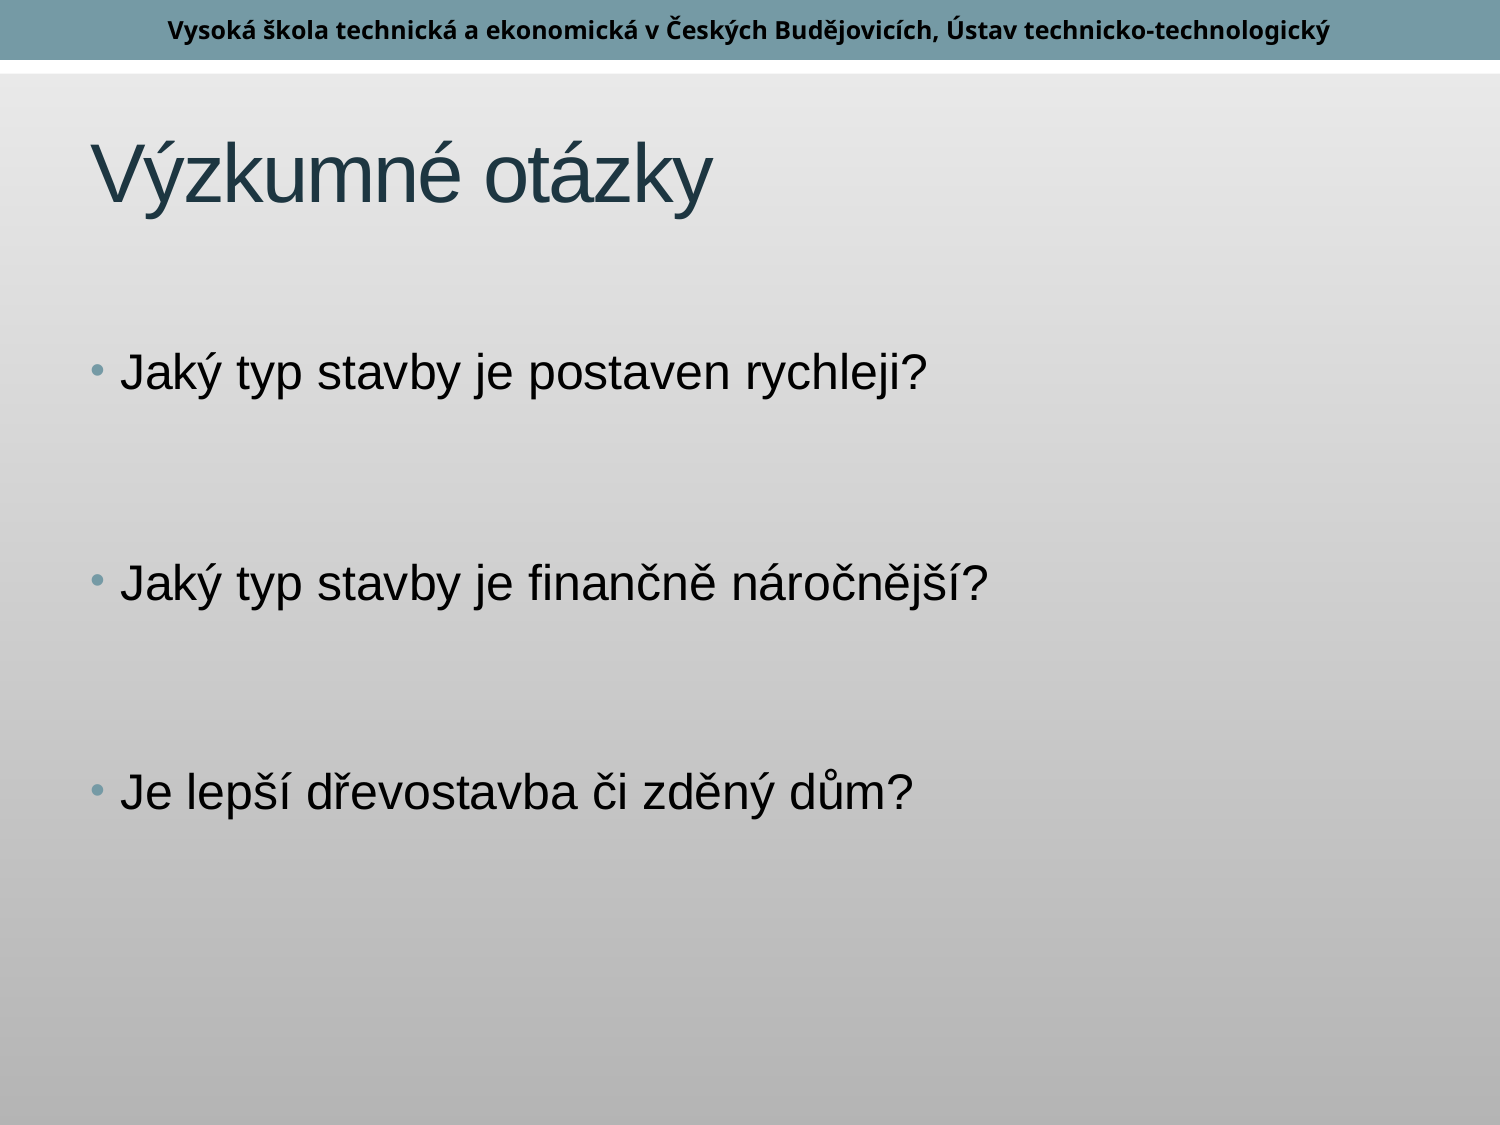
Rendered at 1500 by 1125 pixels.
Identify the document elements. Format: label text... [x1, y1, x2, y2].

title Výzkumné otázky [75, 87, 1425, 250]
list Jaký typ stavby je postaven rychleji? Jaký typ stavby je finančně náročnější? Je lepší dřevostavba či zděný dům? [75, 262, 1425, 1063]
footer Vysoká škola technická a ekonomická v Českých Budějovicích, Ústav technicko-technologický [0, 3, 1500, 57]
